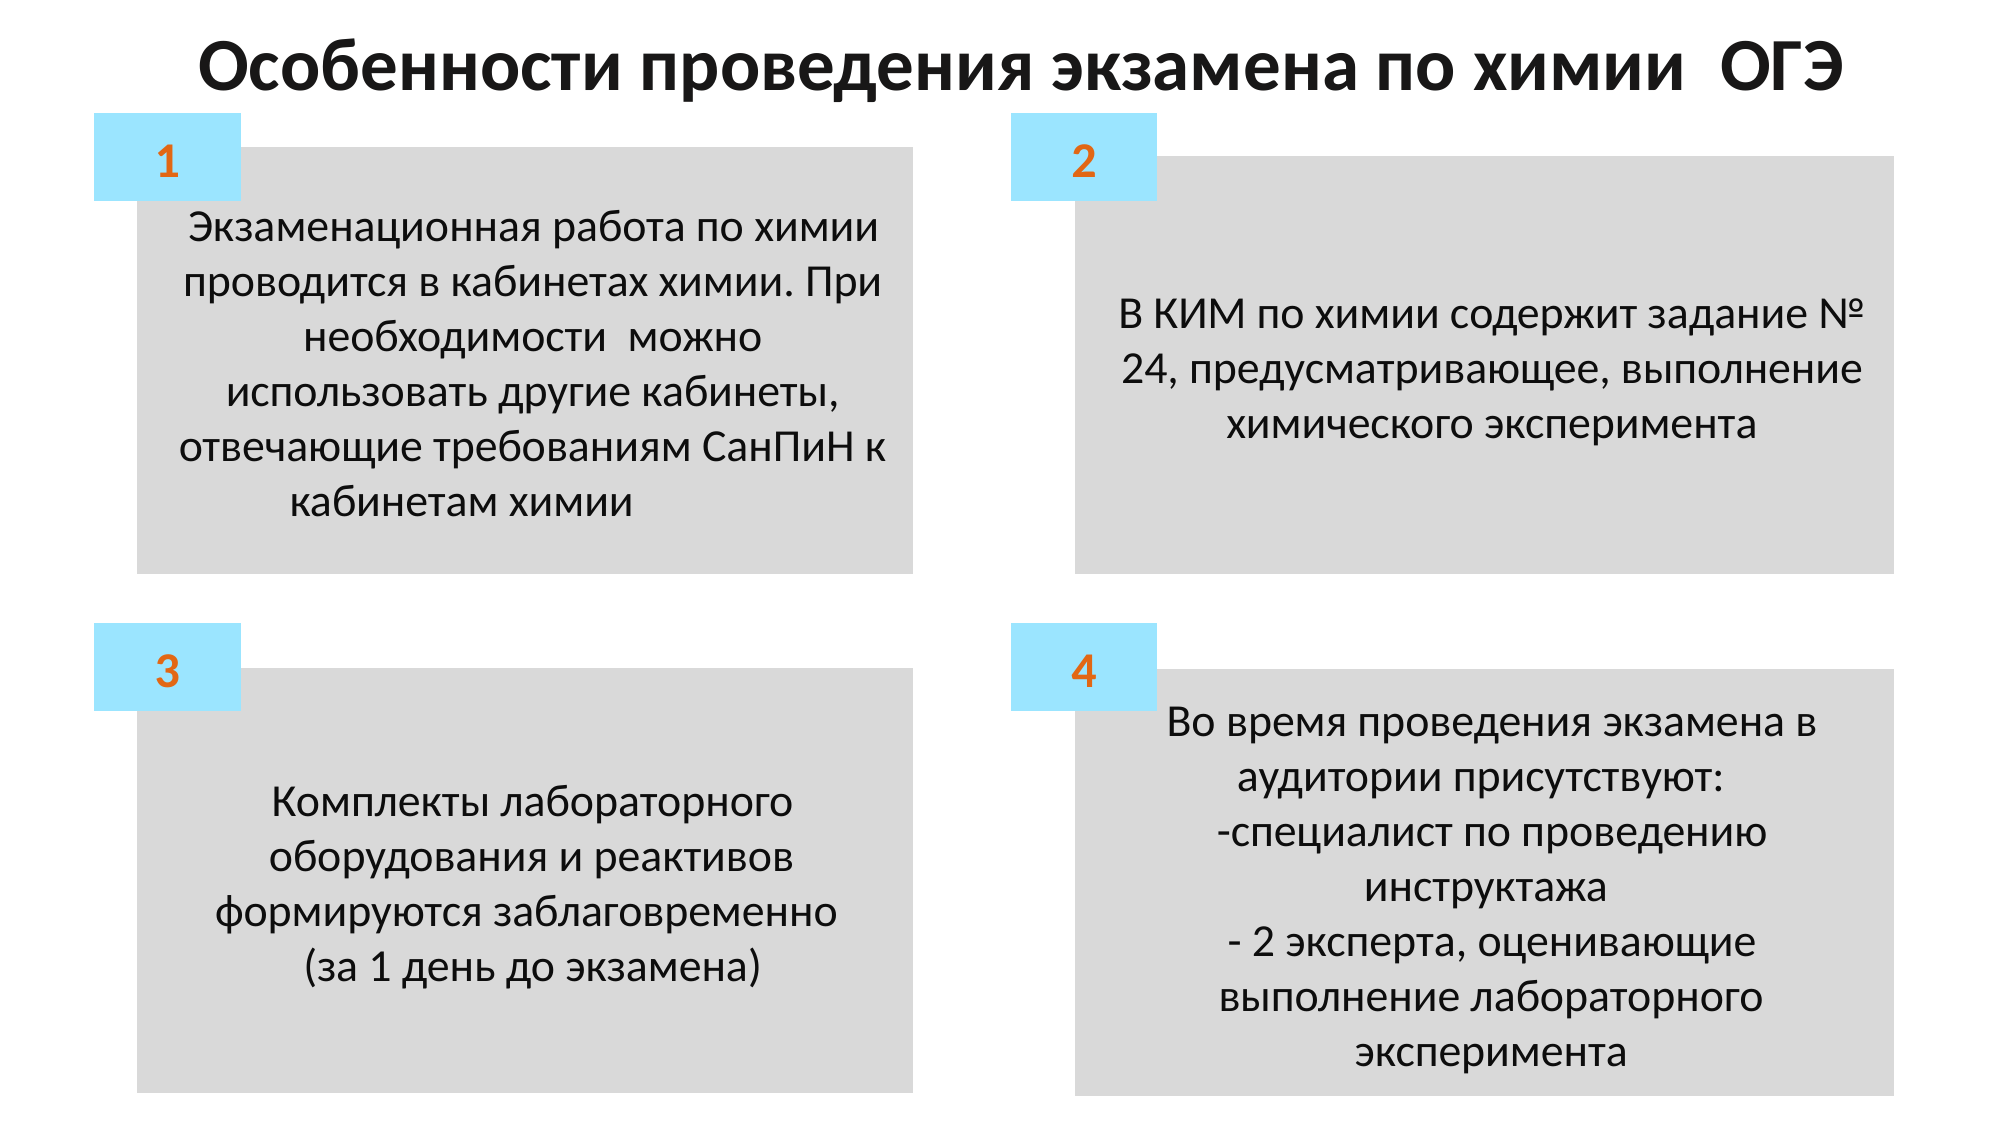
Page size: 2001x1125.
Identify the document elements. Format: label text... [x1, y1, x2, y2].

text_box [94, 114, 1894, 1093]
text_box Особенности проведения экзамена по химии ОГЭ [78, 8, 1965, 113]
